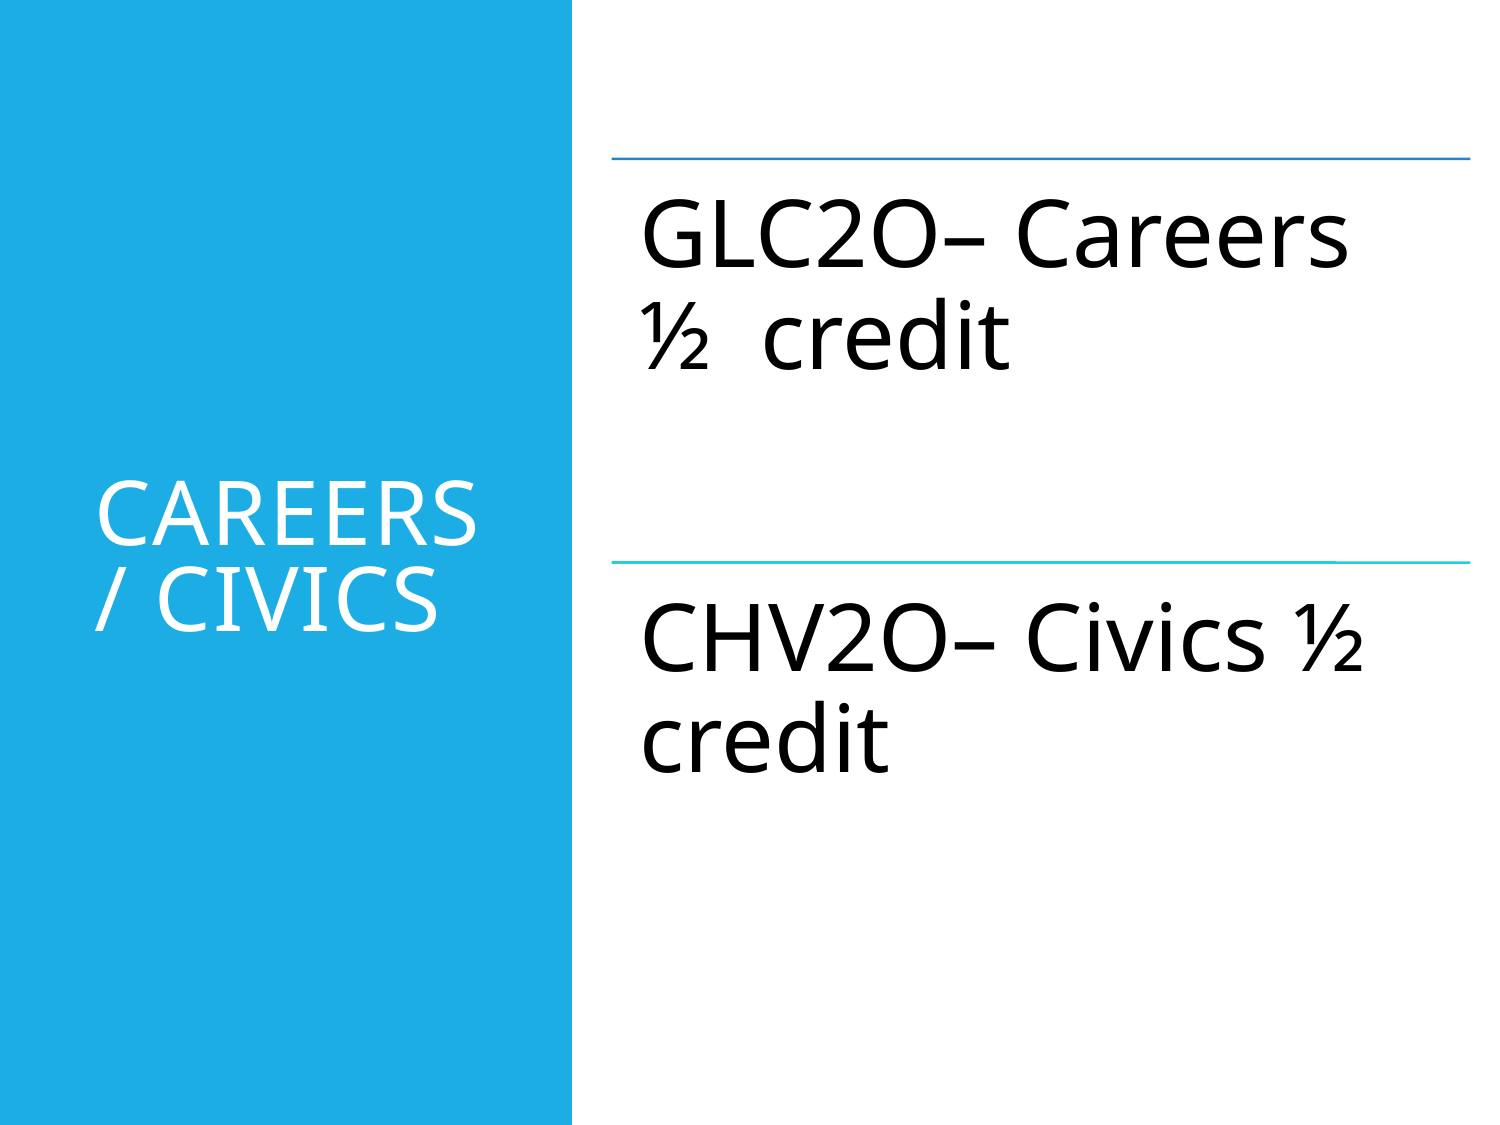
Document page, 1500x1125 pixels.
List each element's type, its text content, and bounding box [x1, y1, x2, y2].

text_box [0, 0, 573, 1125]
title Careers/ Civics [79, 105, 500, 1020]
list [611, 158, 1471, 967]
